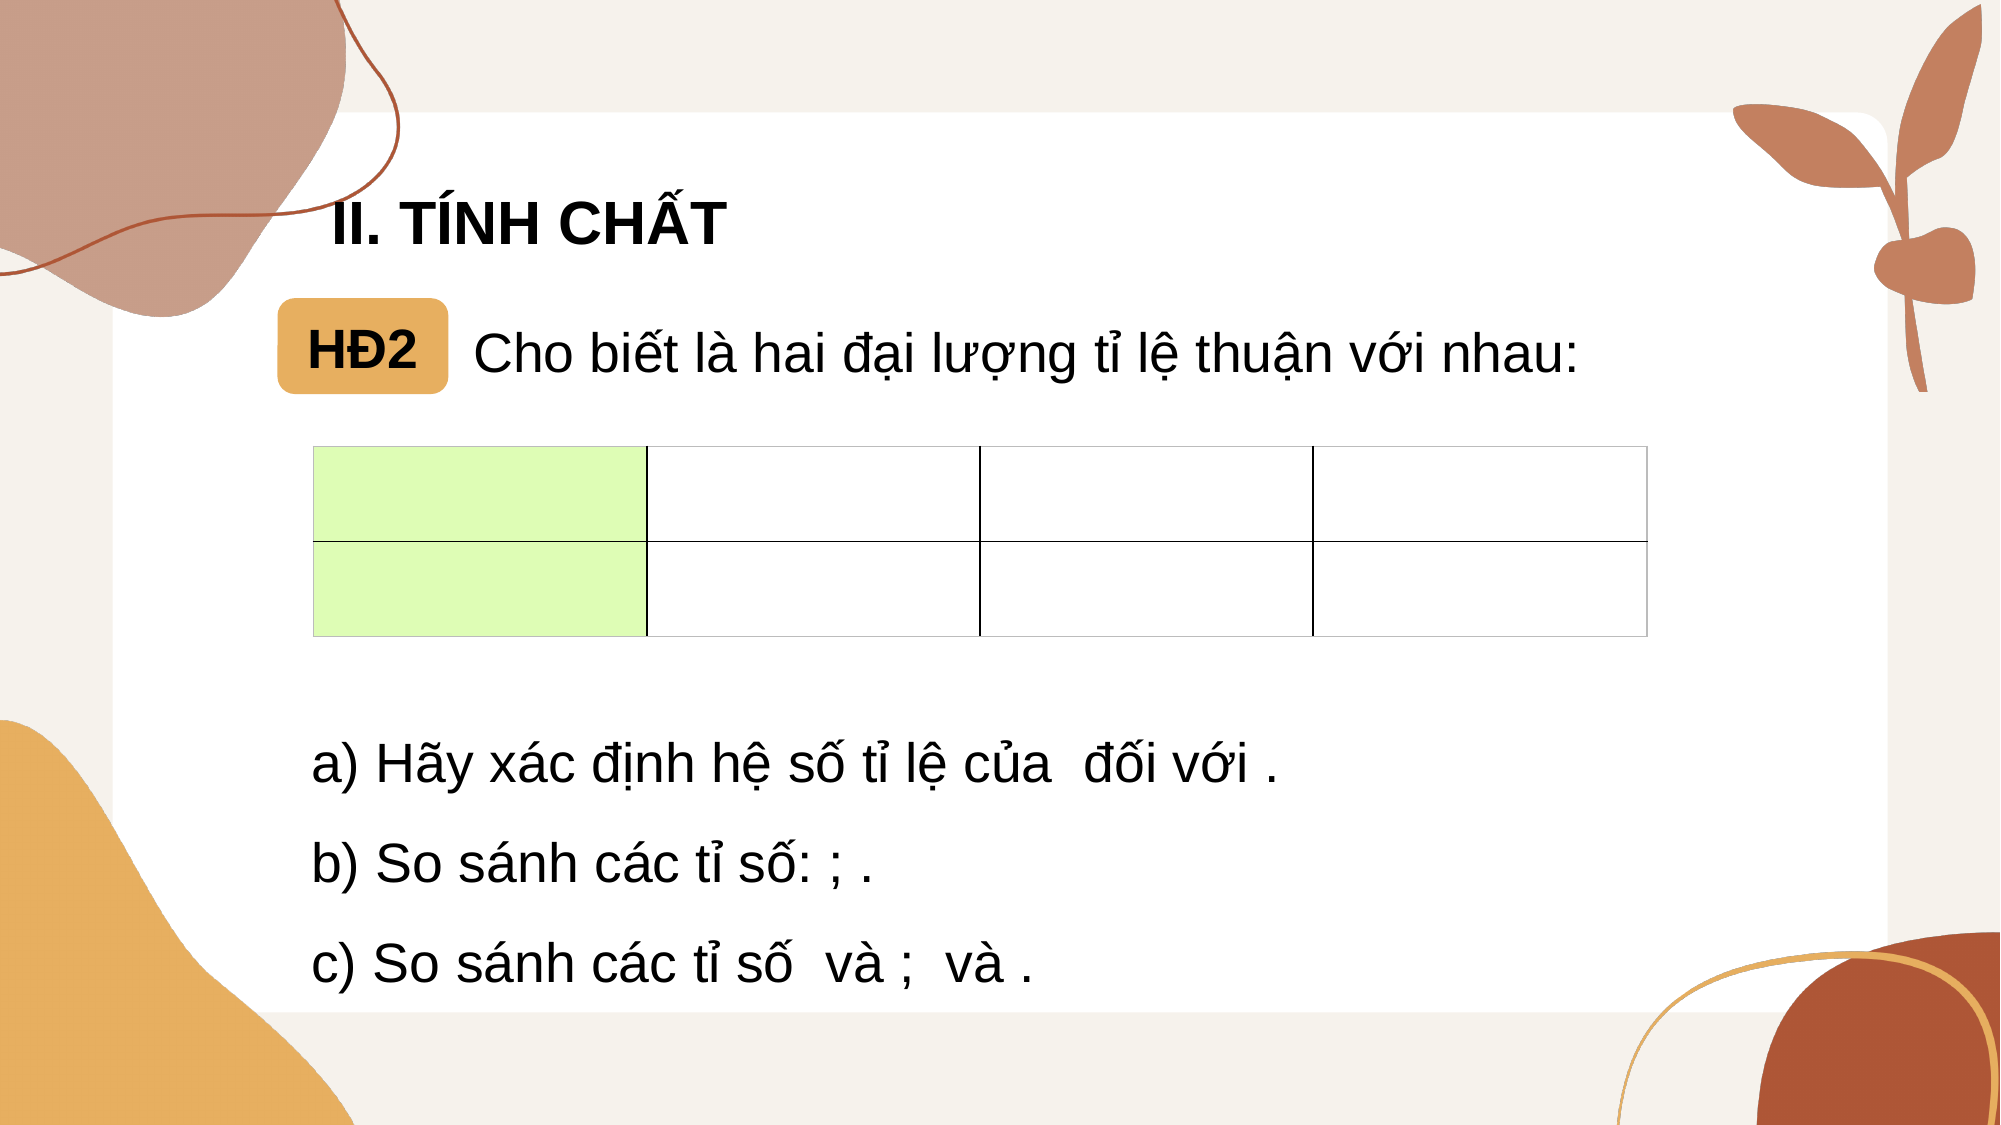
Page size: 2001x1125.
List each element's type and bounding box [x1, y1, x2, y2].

picture [1733, 4, 1983, 393]
text_box [112, 112, 1888, 1013]
picture [0, 0, 506, 404]
picture [0, 670, 526, 1125]
picture [1522, 785, 2000, 1125]
